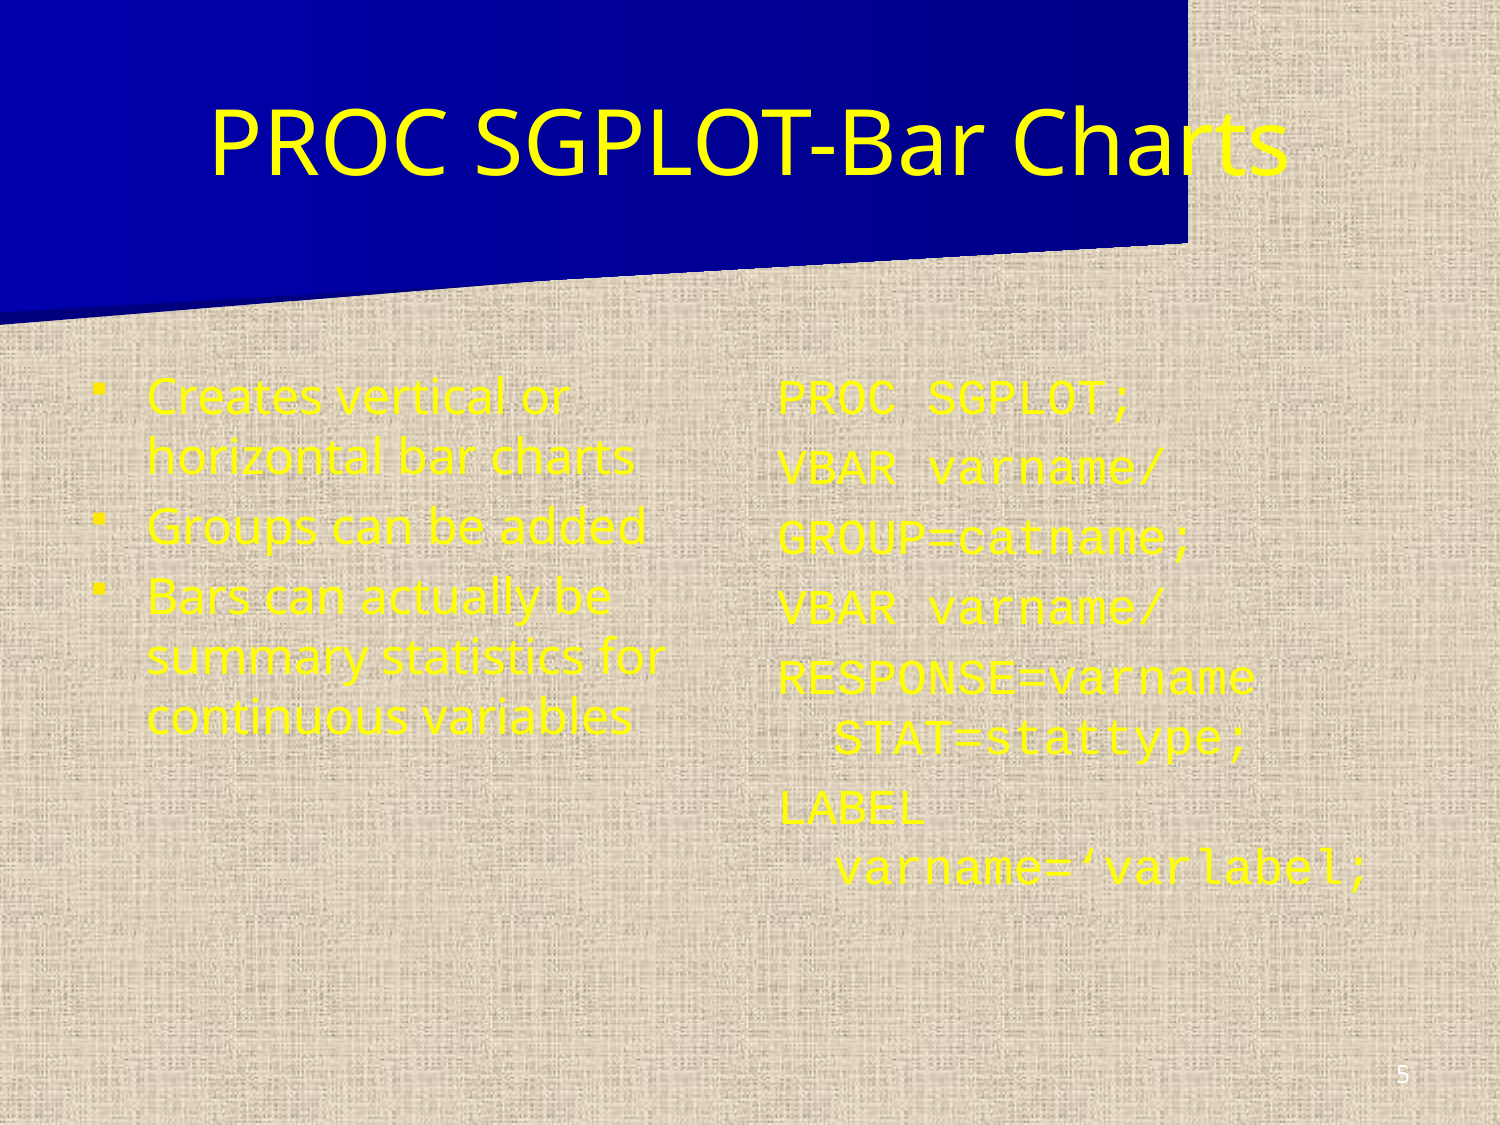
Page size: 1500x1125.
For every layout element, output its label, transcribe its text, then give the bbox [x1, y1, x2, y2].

picture [0, 0, 1500, 1125]
slide_number 5 [1074, 1024, 1426, 1101]
title PROC SGPLOT-Bar Charts [74, 44, 1426, 233]
list Creates vertical or horizontal bar charts Groups can be added Bars can actually be summary statistics for continuous variables [74, 356, 738, 1006]
list PROC SGPLOT; VBAR varname/ GROUP=catname; VBAR varname/ RESPONSE=varname STAT=stattype; LABEL varname=‘varlabel; [761, 356, 1426, 1006]
